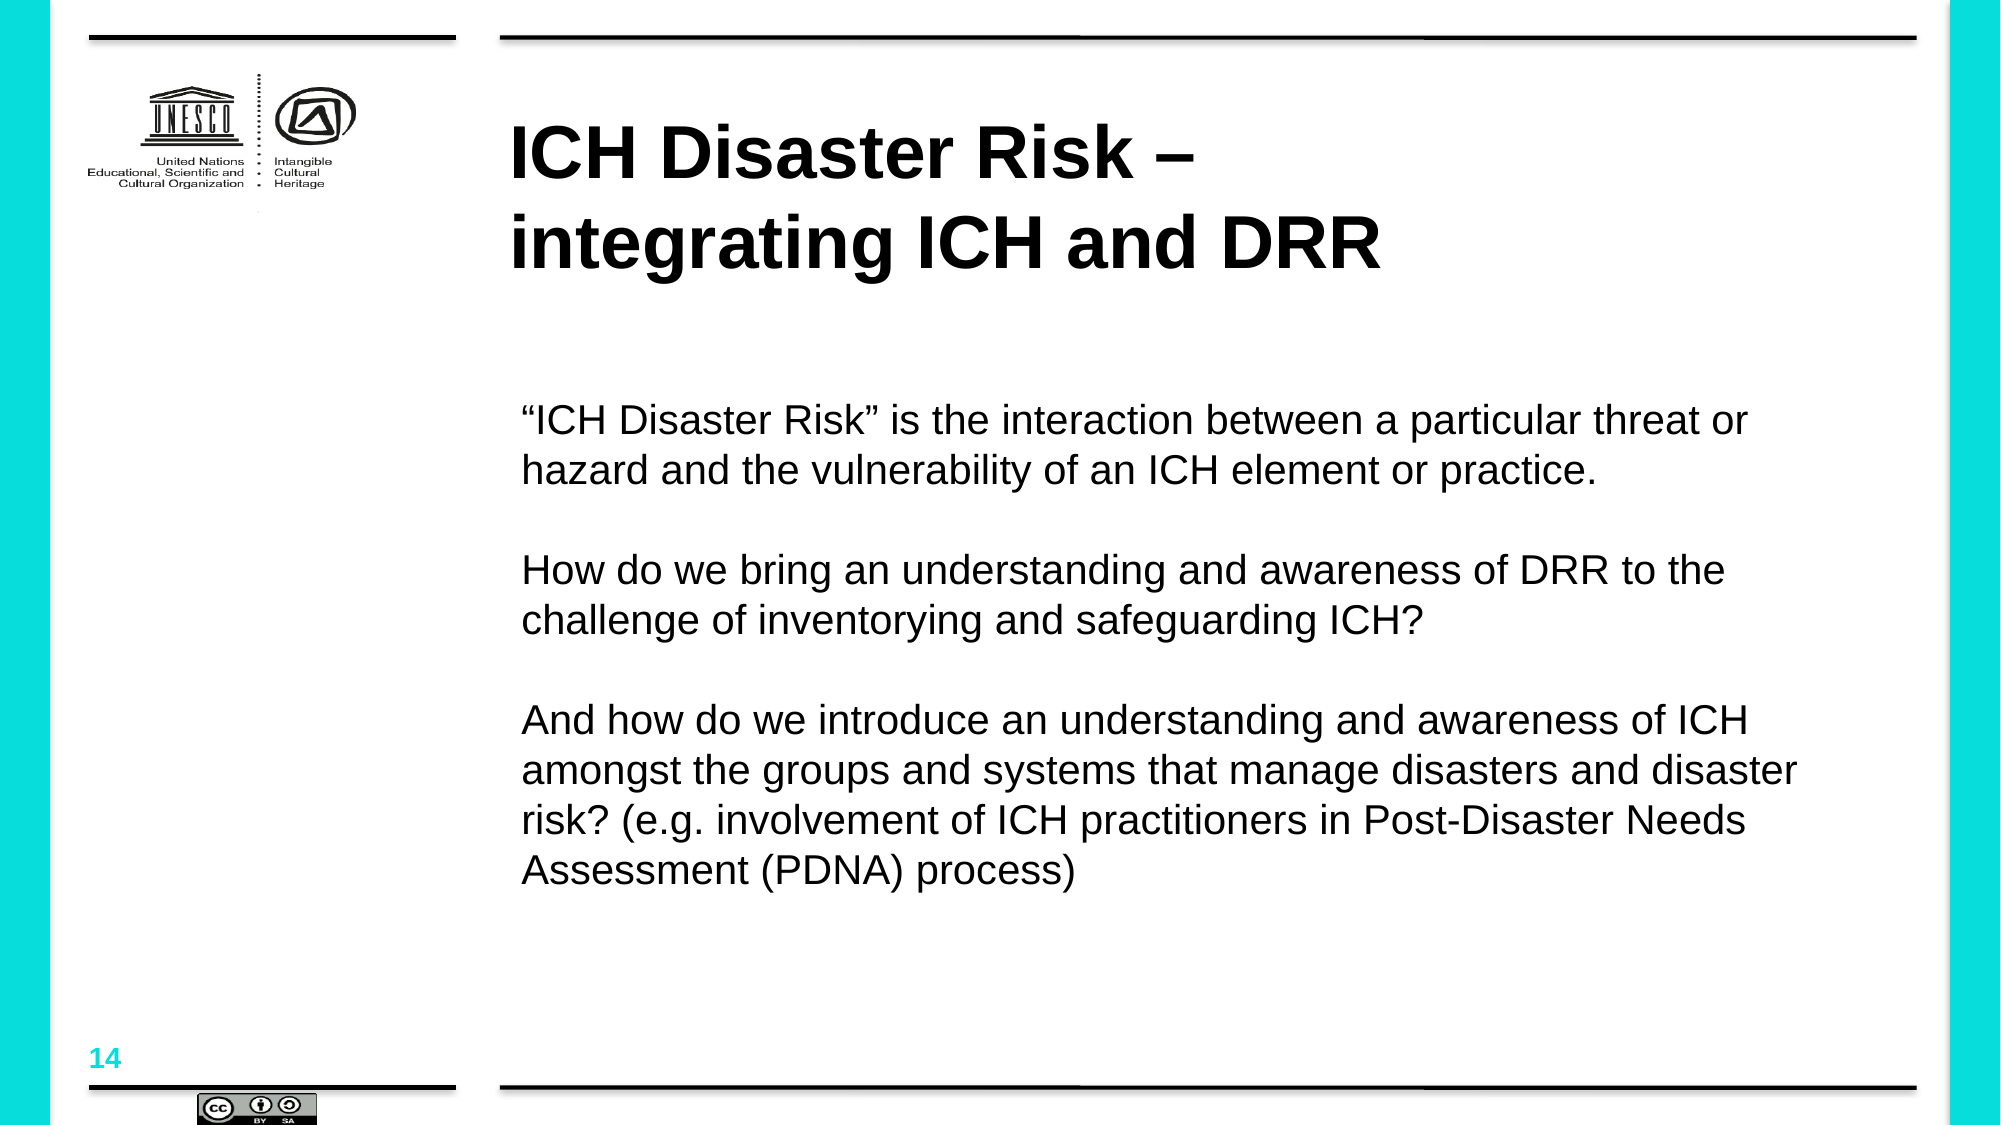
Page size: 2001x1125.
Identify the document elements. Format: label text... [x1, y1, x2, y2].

picture [88, 74, 356, 213]
title ICH Disaster Risk – integrating ICH and DRR [509, 103, 1857, 285]
picture [197, 1093, 317, 1125]
text_box “ICH Disaster Risk” is the interaction between a particular threat or hazard and the vulnerability of an ICH element or practice. How do we bring an understanding and awareness of DRR to the challenge of inventorying and safeguarding ICH? And how do we introduce an understanding and awareness of ICH amongst the groups and systems that manage disasters and disaster risk? (e.g. involvement of ICH practitioners in Post-Disaster Needs Assessment (PDNA) process) [521, 342, 1838, 893]
